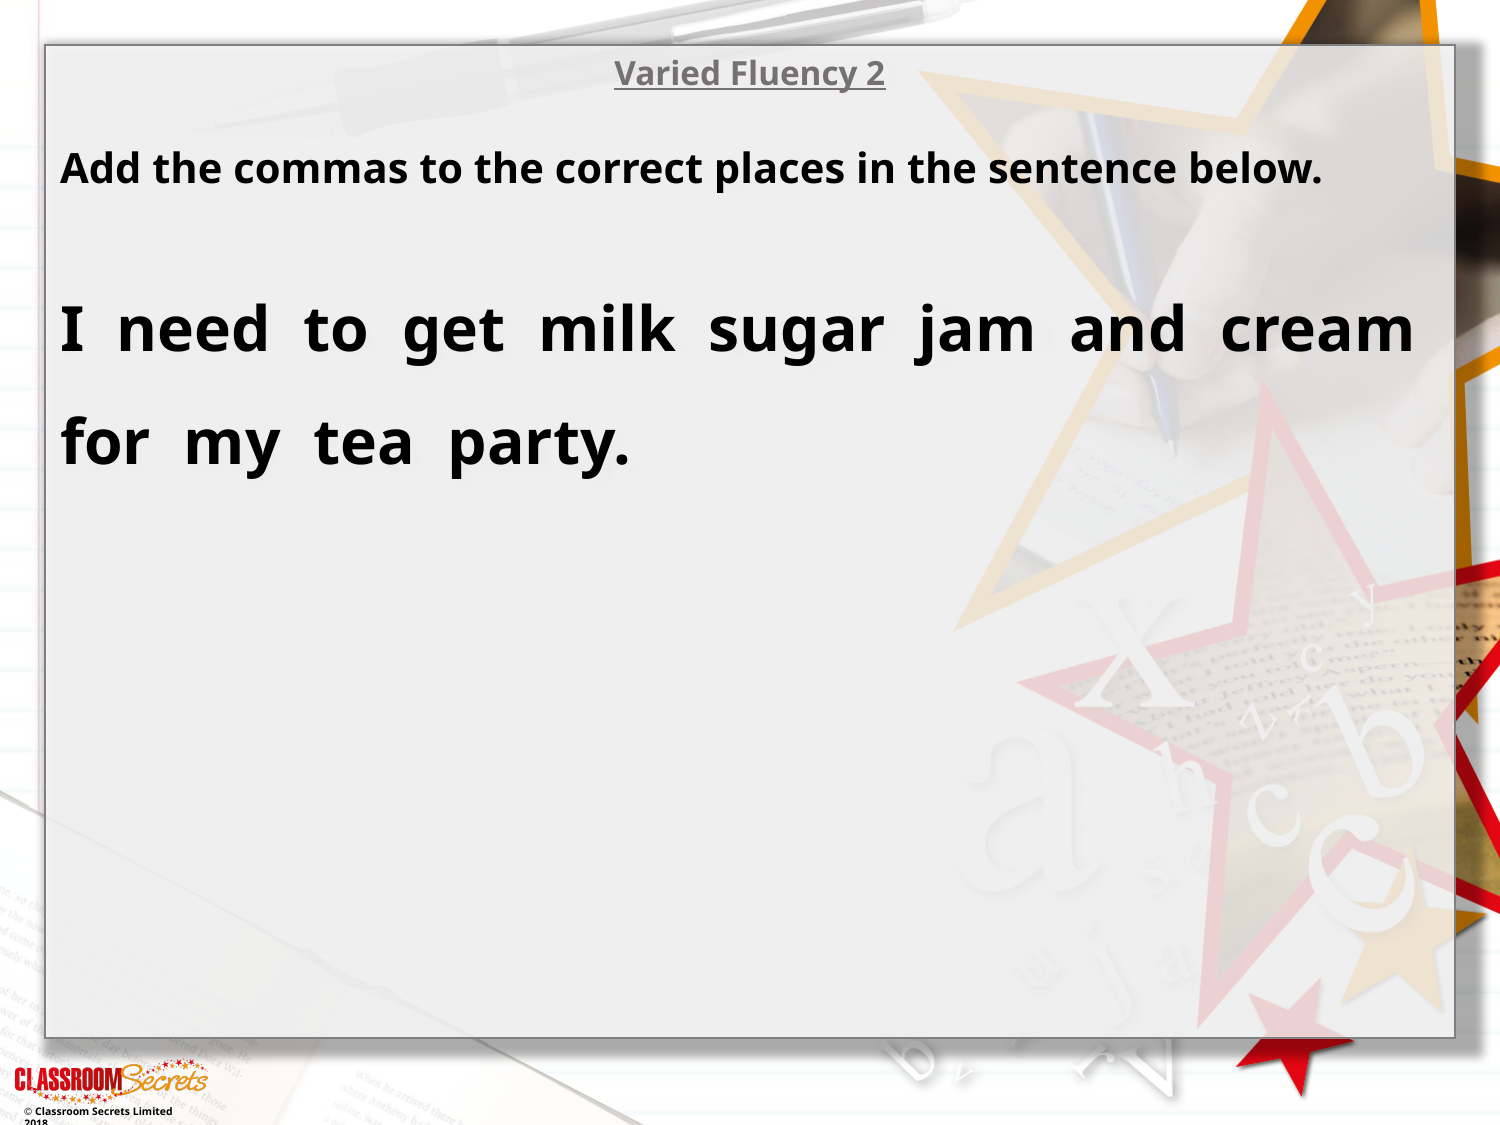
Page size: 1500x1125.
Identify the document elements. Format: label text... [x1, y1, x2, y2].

picture [0, 0, 1500, 1125]
text_box Varied Fluency 2 Add the commas to the correct places in the sentence below. I need to get milk sugar jam and cream for my tea party. [44, 44, 1456, 1039]
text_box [9, 1058, 213, 1125]
